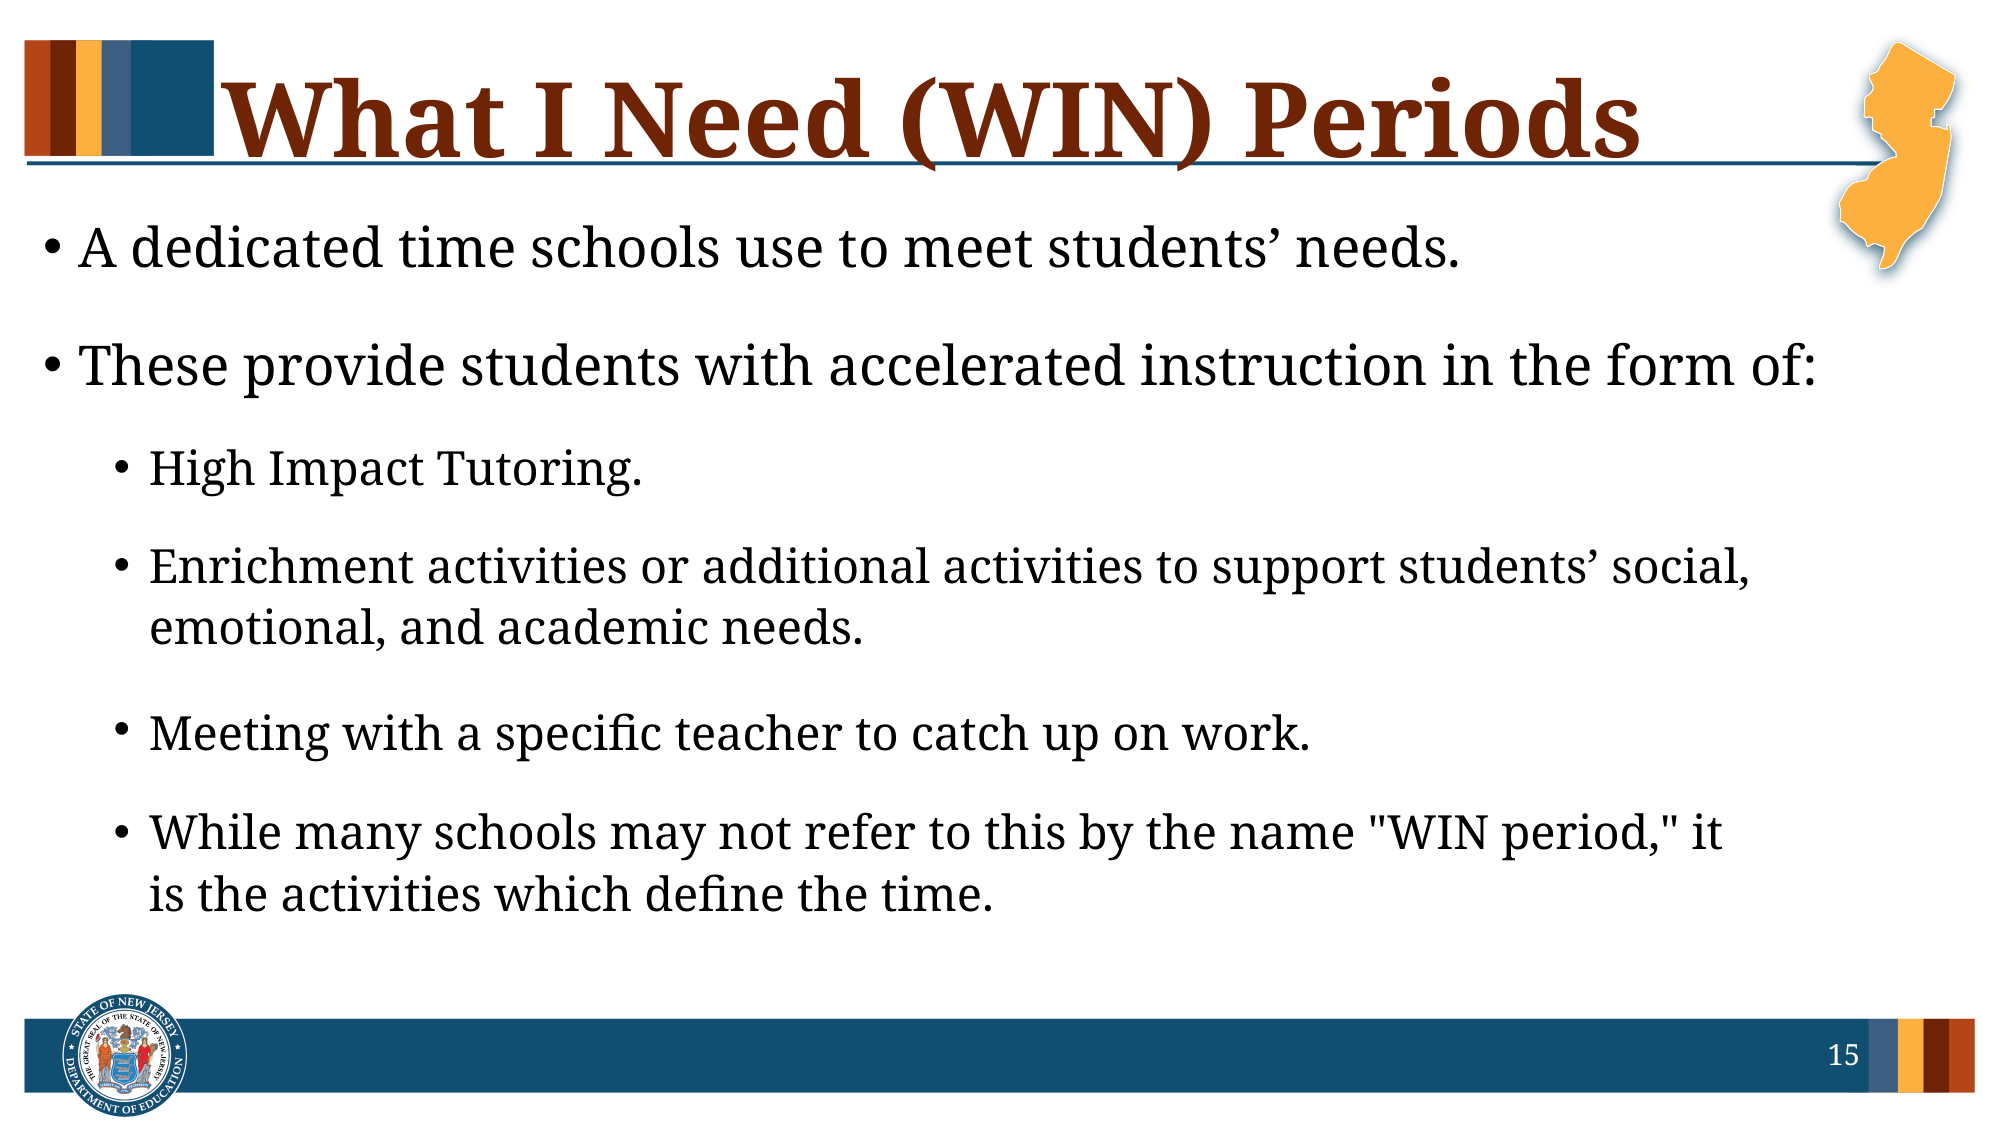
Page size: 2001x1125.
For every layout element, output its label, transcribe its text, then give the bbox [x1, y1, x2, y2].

picture [24, 26, 1976, 295]
list A dedicated time schools use to meet students’ needs. These provide students with accelerated instruction in the form of: High Impact Tutoring. Enrichment activities or additional activities to support students’ social, emotional, and academic needs. Meeting with a specific teacher to catch up on work. While many schools may not refer to this by the name "WIN period," it is the activities which define the time. [28, 200, 1990, 989]
slide_number 15 [1425, 1026, 1876, 1087]
title What I Need (WIN) Periods [206, 62, 1863, 185]
picture [24, 992, 1975, 1119]
